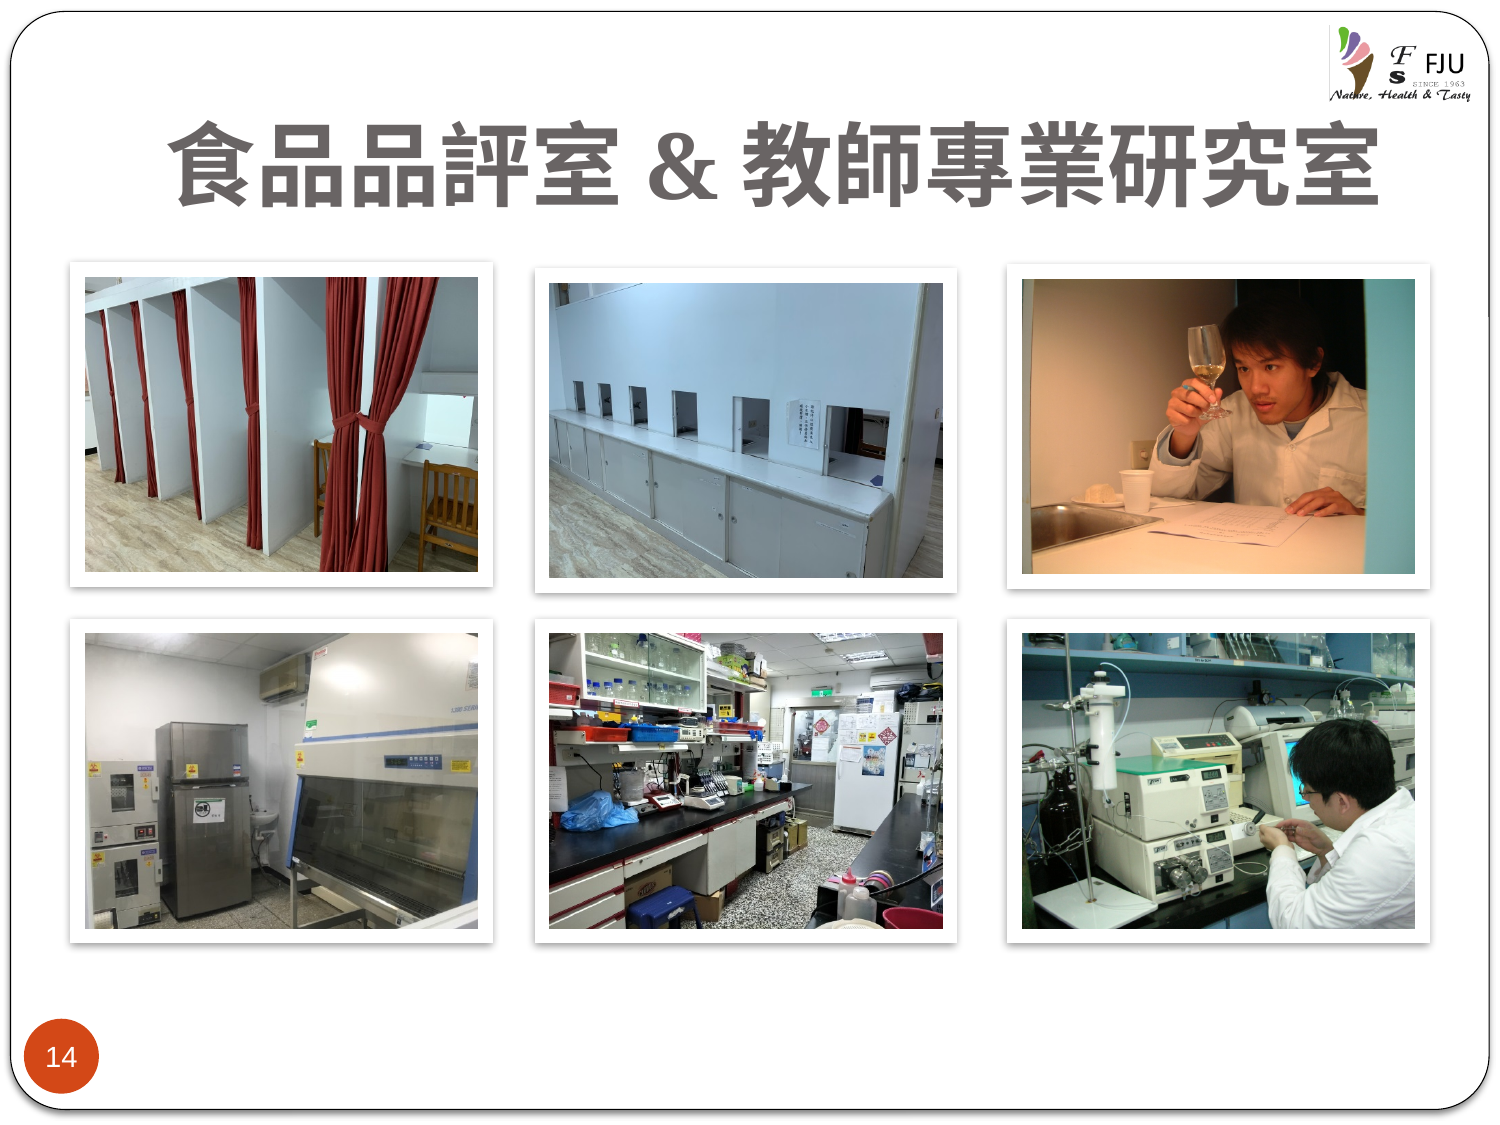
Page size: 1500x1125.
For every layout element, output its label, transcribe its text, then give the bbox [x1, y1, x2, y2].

picture [84, 633, 479, 929]
title 食品品評室&教師專業研究室 [150, 45, 1425, 233]
slide_number 14 [23, 1018, 99, 1094]
picture [1021, 278, 1416, 575]
picture [548, 282, 944, 579]
picture [84, 276, 479, 573]
picture [1329, 25, 1471, 102]
picture [548, 633, 944, 929]
picture [1021, 633, 1416, 929]
